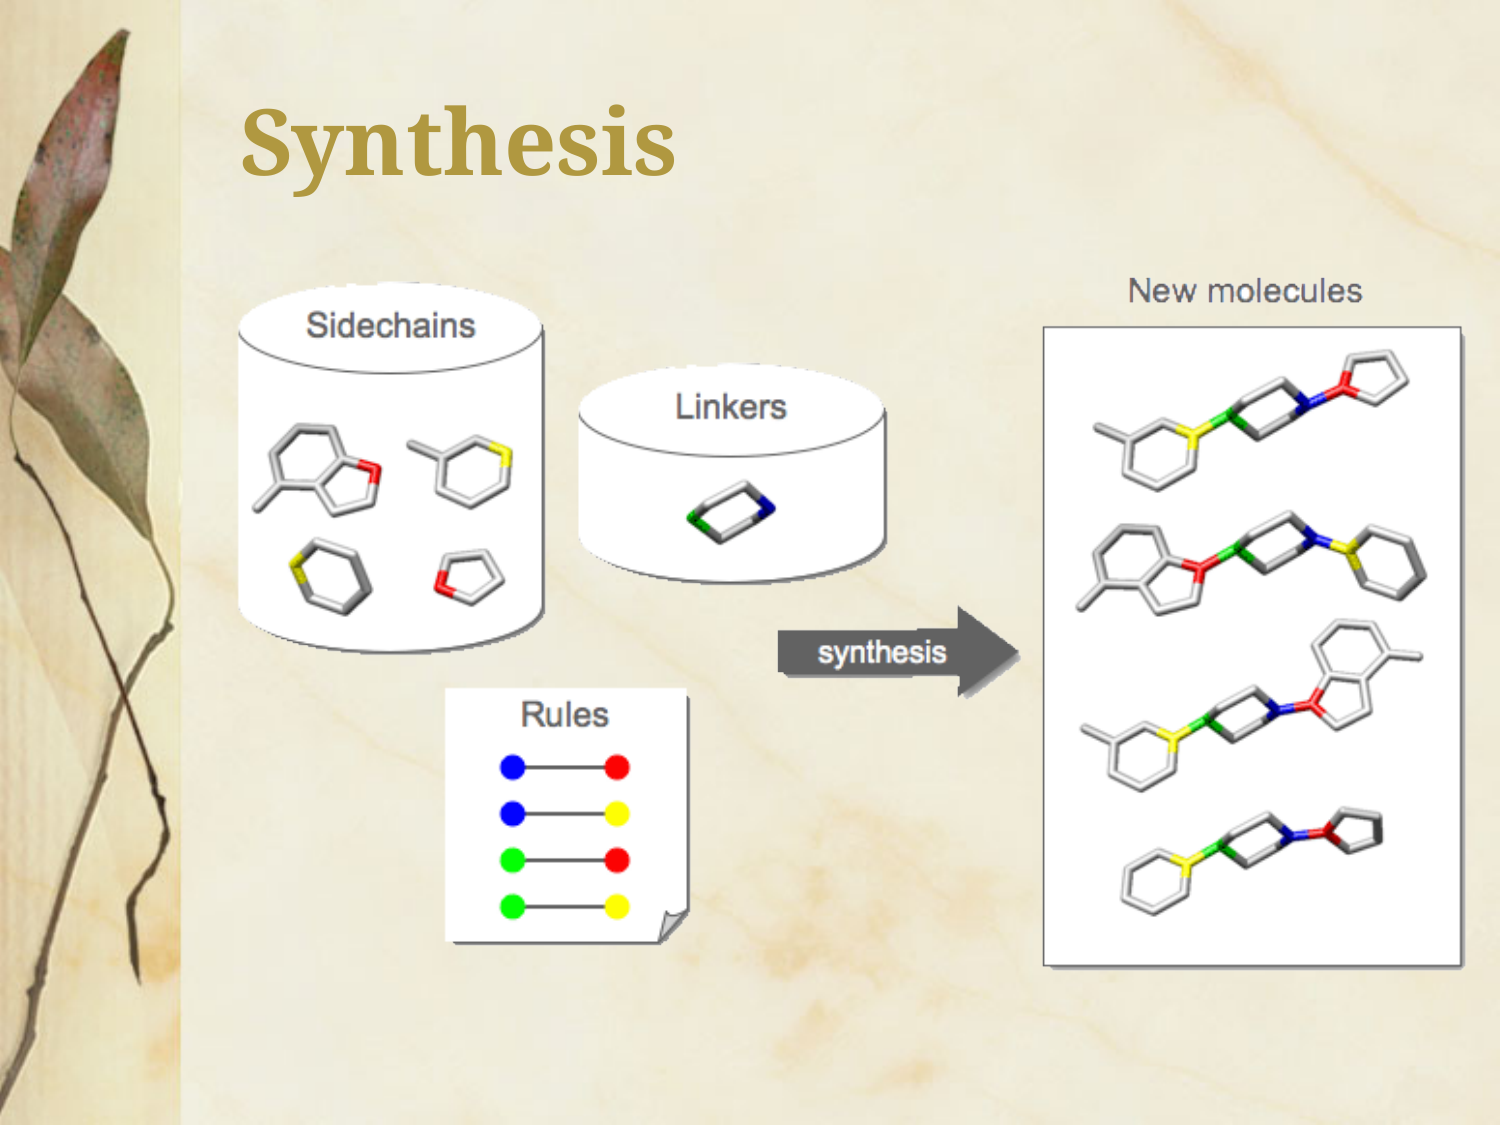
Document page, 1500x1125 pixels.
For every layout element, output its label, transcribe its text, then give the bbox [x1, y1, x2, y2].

title Synthesis [225, 45, 1425, 233]
picture [0, 0, 1500, 1125]
